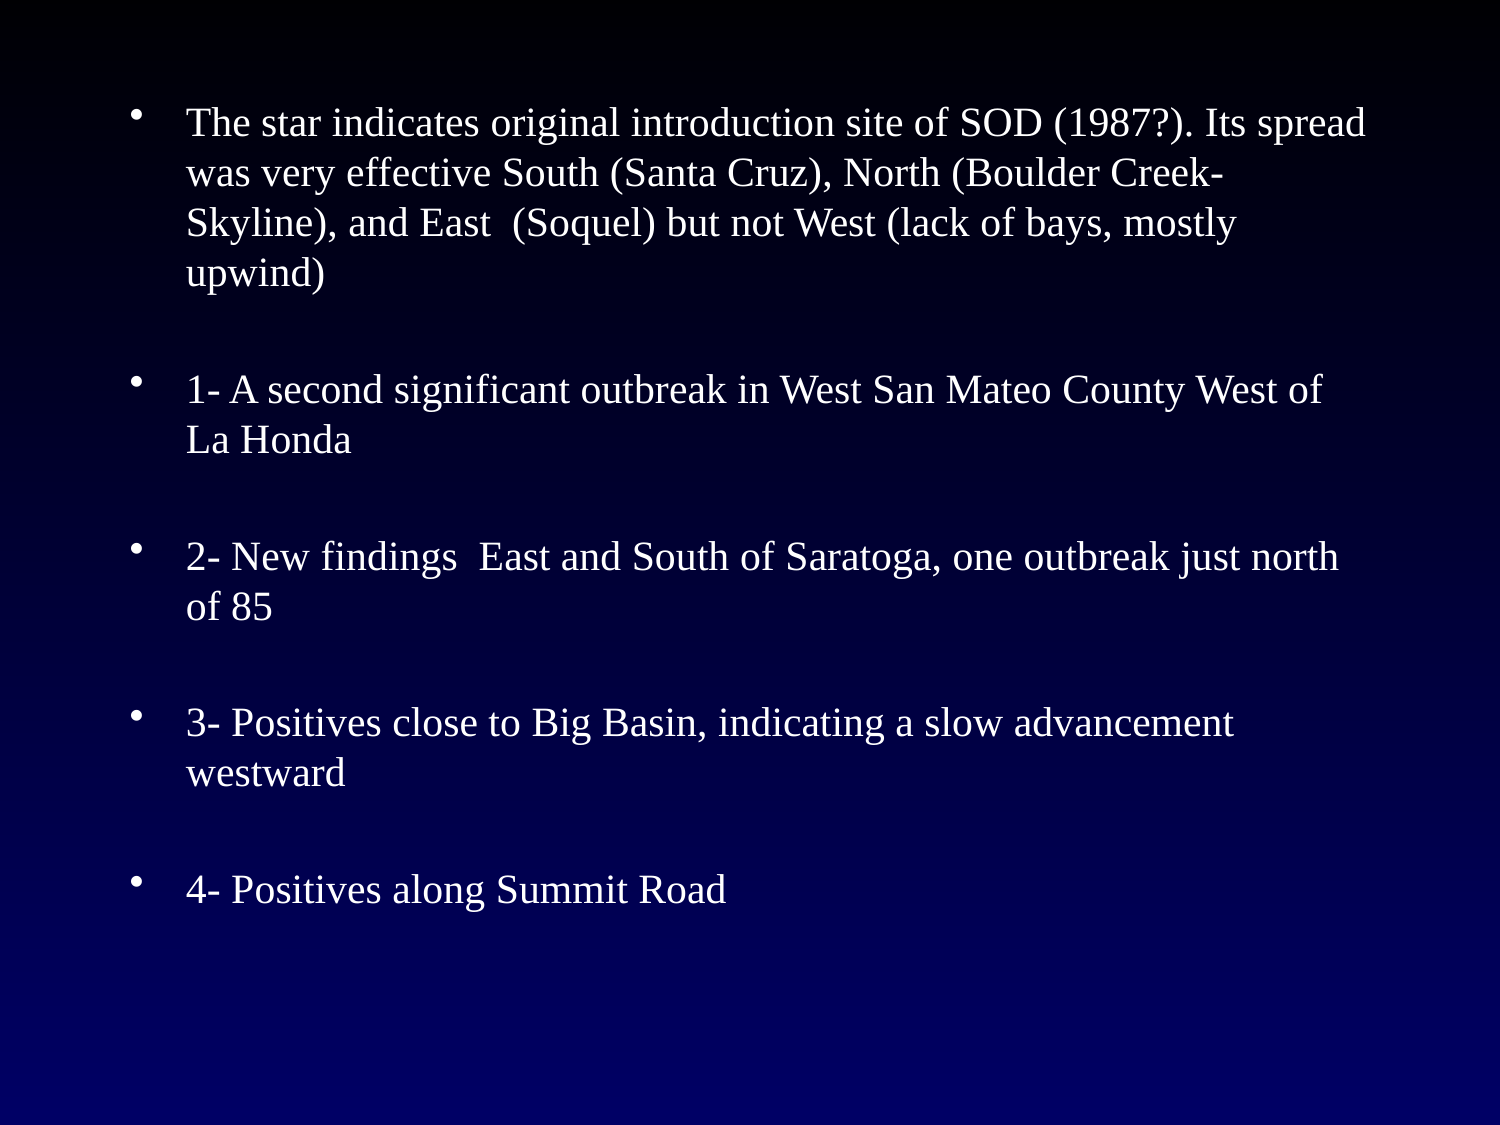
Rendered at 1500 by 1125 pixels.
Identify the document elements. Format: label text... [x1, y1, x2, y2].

list The star indicates original introduction site of SOD (1987?). Its spread was very effective South (Santa Cruz), North (Boulder Creek-Skyline), and East (Soquel) but not West (lack of bays, mostly upwind) 1- A second significant outbreak in West San Mateo County West of La Honda 2- New findings East and South of Saratoga, one outbreak just north of 85 3- Positives close to Big Basin, indicating a slow advancement westward 4- Positives along Summit Road [114, 87, 1390, 763]
